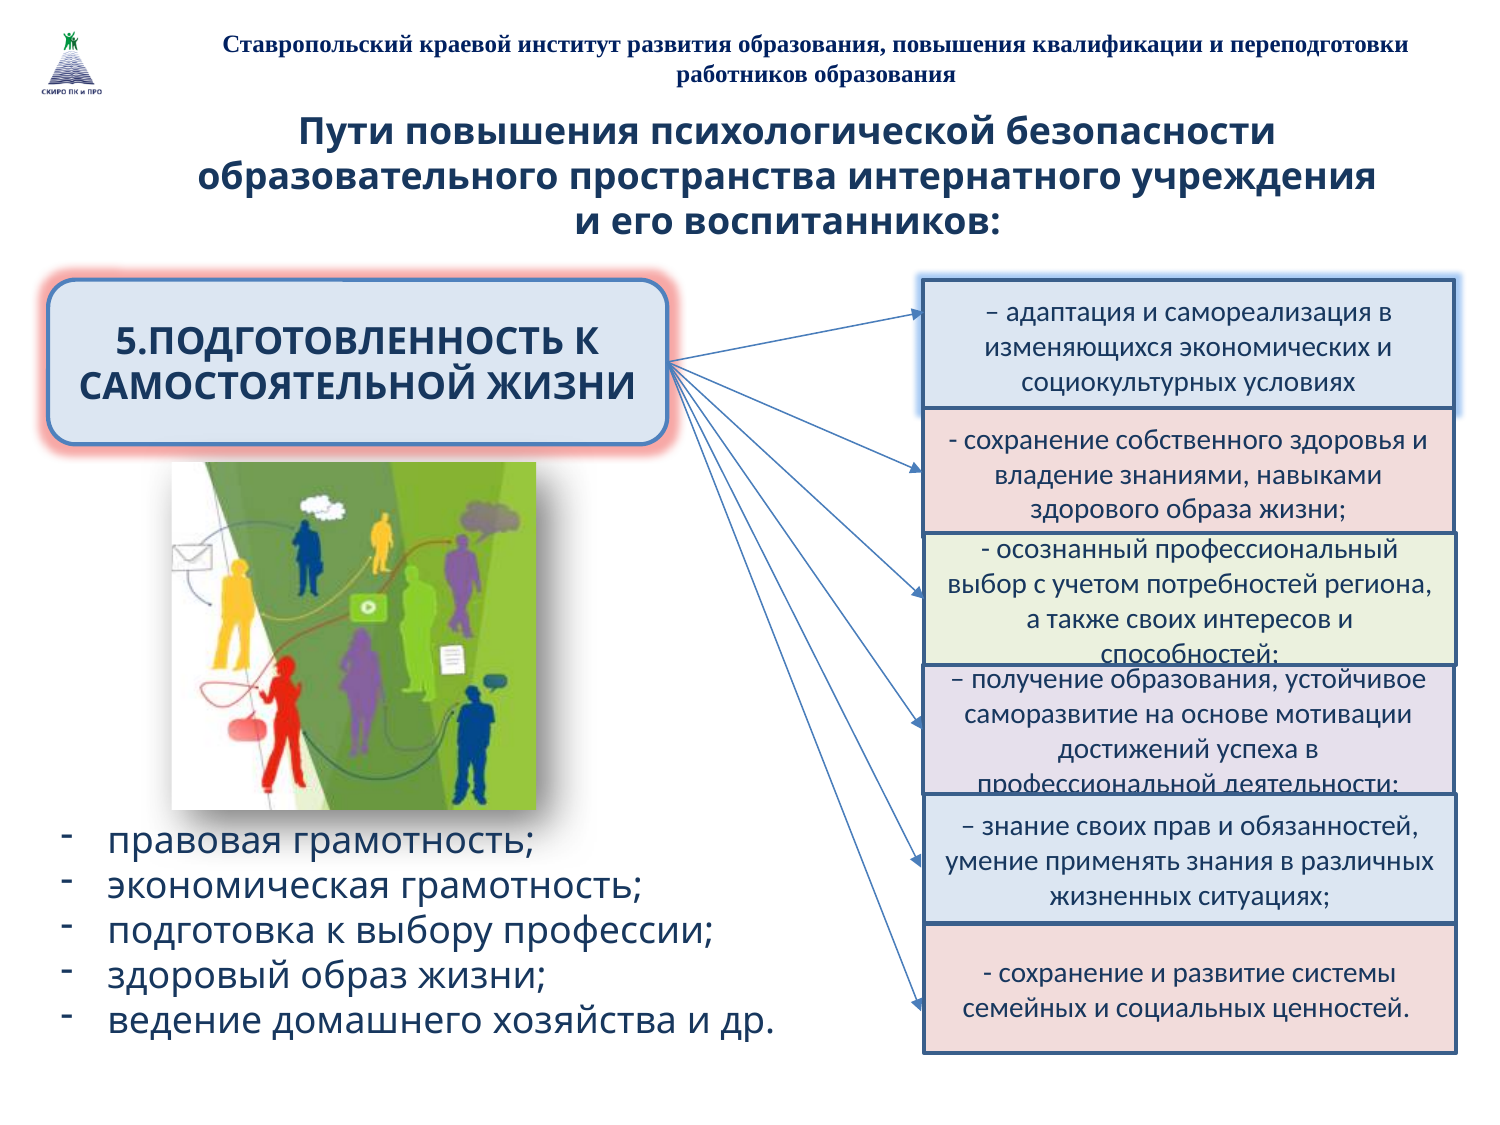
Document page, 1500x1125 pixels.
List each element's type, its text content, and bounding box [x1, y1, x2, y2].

picture [41, 31, 102, 96]
picture [171, 462, 537, 810]
text_box 5.Подготовленность к самостоятельной жизни [45, 277, 670, 447]
text_box – получение образования, устойчивое саморазвитие на основе мотивации достижений успеха в профессиональной деятельности; [926, 663, 1456, 792]
text_box правовая грамотность; экономическая грамотность; подготовка к выбору профессии; здоровый образ жизни; ведение домашнего хозяйства и др. [45, 809, 845, 1049]
text_box - осознанный профессиональный выбор с учетом потребностей региона, а также своих интересов и способностей; [927, 531, 1458, 667]
text_box – знание своих прав и обязанностей, умение применять знания в различных жизненных ситуациях; [926, 792, 1458, 922]
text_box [666, 311, 925, 360]
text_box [667, 361, 922, 868]
text_box Ставропольский краевой институт развития образования, повышения квалификации и переподготовки работников образования [178, 19, 1455, 95]
text_box – адаптация и самореализация в изменяющихся экономических и социокультурных условиях [921, 278, 1456, 406]
text_box - сохранение и развитие системы семейных и социальных ценностей. [922, 922, 1458, 1055]
text_box - сохранение собственного здоровья и владение знаниями, навыками здорового образа жизни; [929, 406, 1456, 531]
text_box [667, 874, 922, 1012]
text_box Пути повышения психологической безопасности образовательного пространства интернатного учреждения и его воспитанников: [178, 99, 1397, 250]
